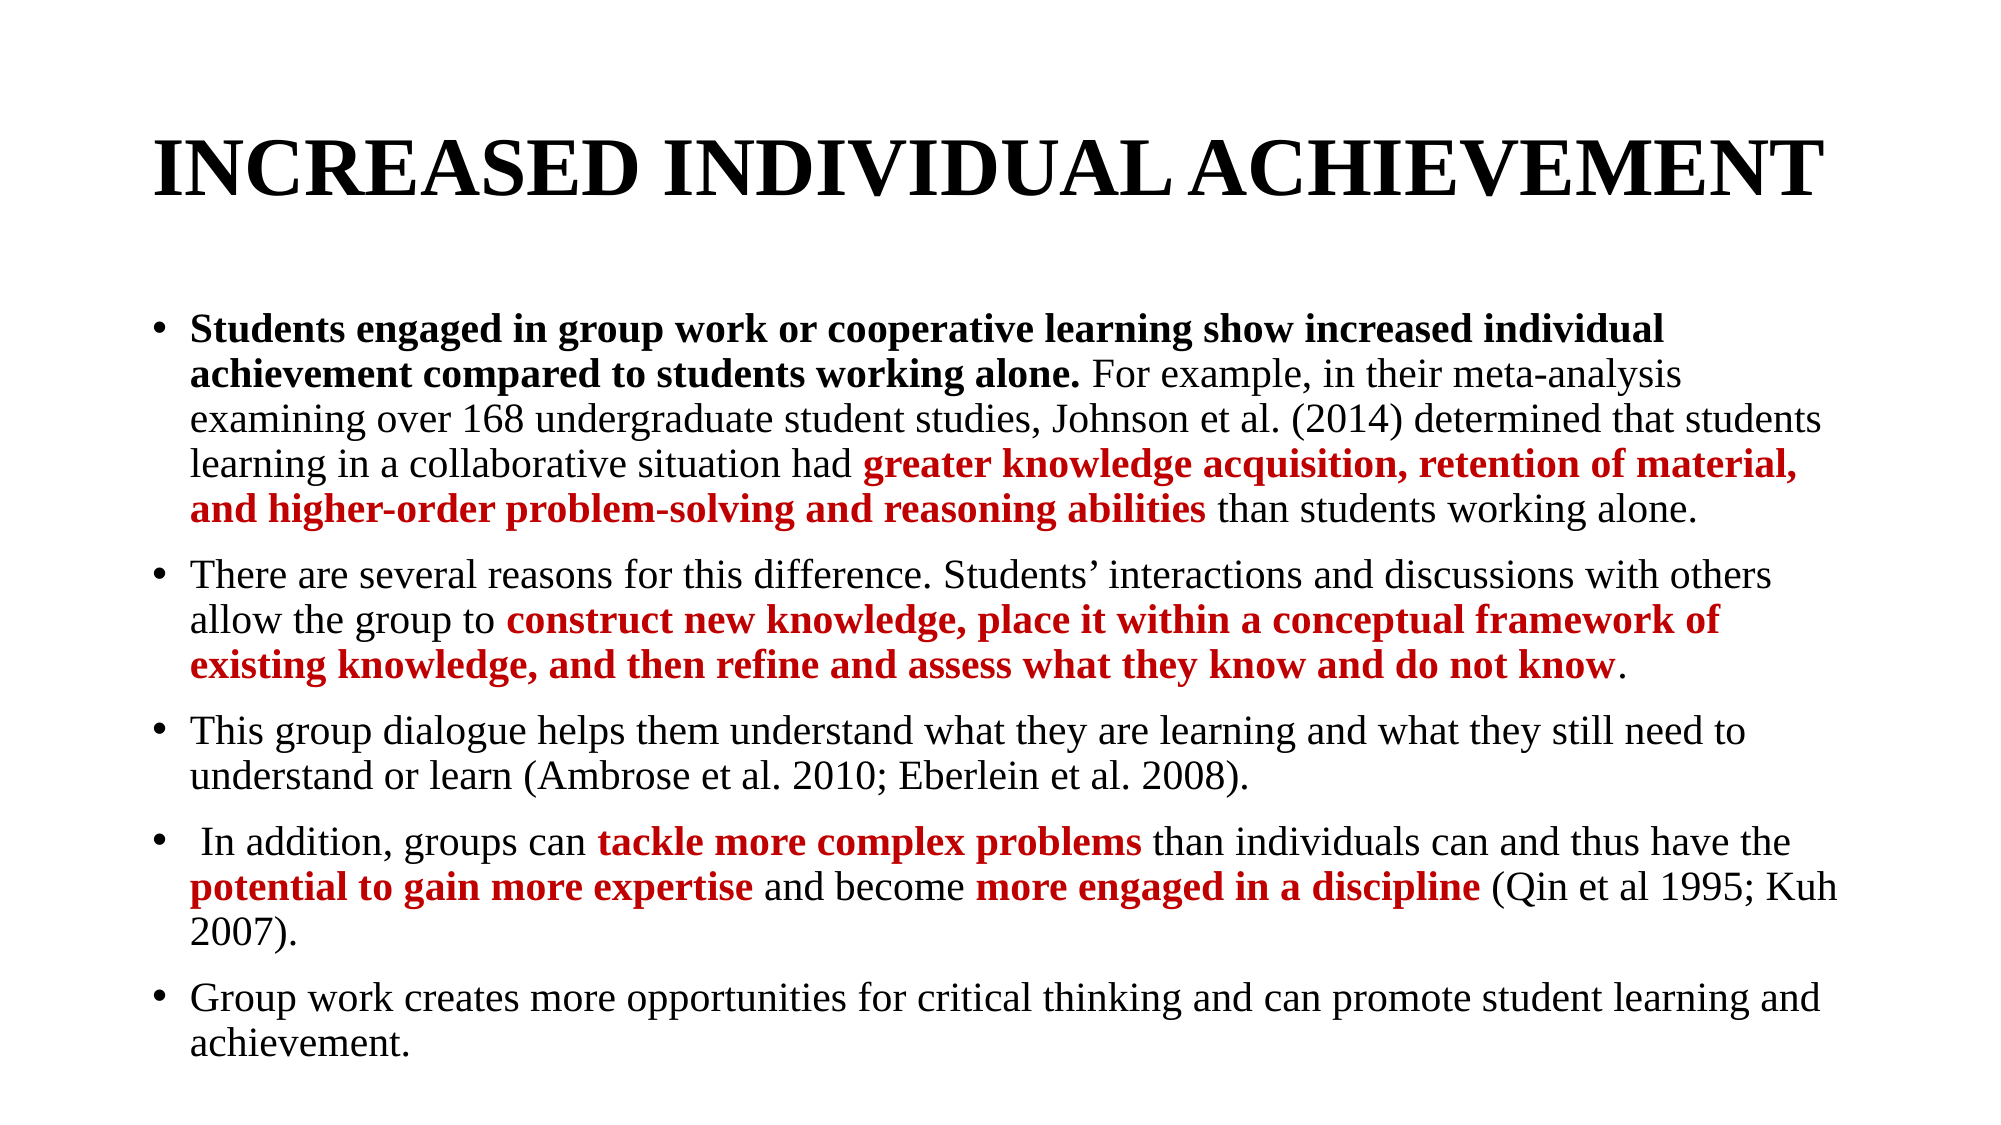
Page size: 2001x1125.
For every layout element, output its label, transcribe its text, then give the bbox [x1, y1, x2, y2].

list Students engaged in group work or cooperative learning show increased individual achievement compared to students working alone. For example, in their meta-analysis examining over 168 undergraduate student studies, Johnson et al. (2014) determined that students learning in a collaborative situation had greater knowledge acquisition, retention of material, and higher-order problem-solving and reasoning abilities than students working alone. There are several reasons for this difference. Students’ interactions and discussions with others allow the group to construct new knowledge, place it within a conceptual framework of existing knowledge, and then refine and assess what they know and do not know. This group dialogue helps them understand what they are learning and what they still need to understand or learn (Ambrose et al. 2010; Eberlein et al. 2008). In addition, groups can tackle more complex problems than individuals can and thus have the potential to gain more expertise and become more engaged in a discipline (Qin et al 1995; Kuh 2007). Group work creates more opportunities for critical thinking and can promote student learning and achievement. [137, 299, 1863, 1014]
title INCREASED INDIVIDUAL ACHIEVEMENT [137, 59, 1863, 278]
